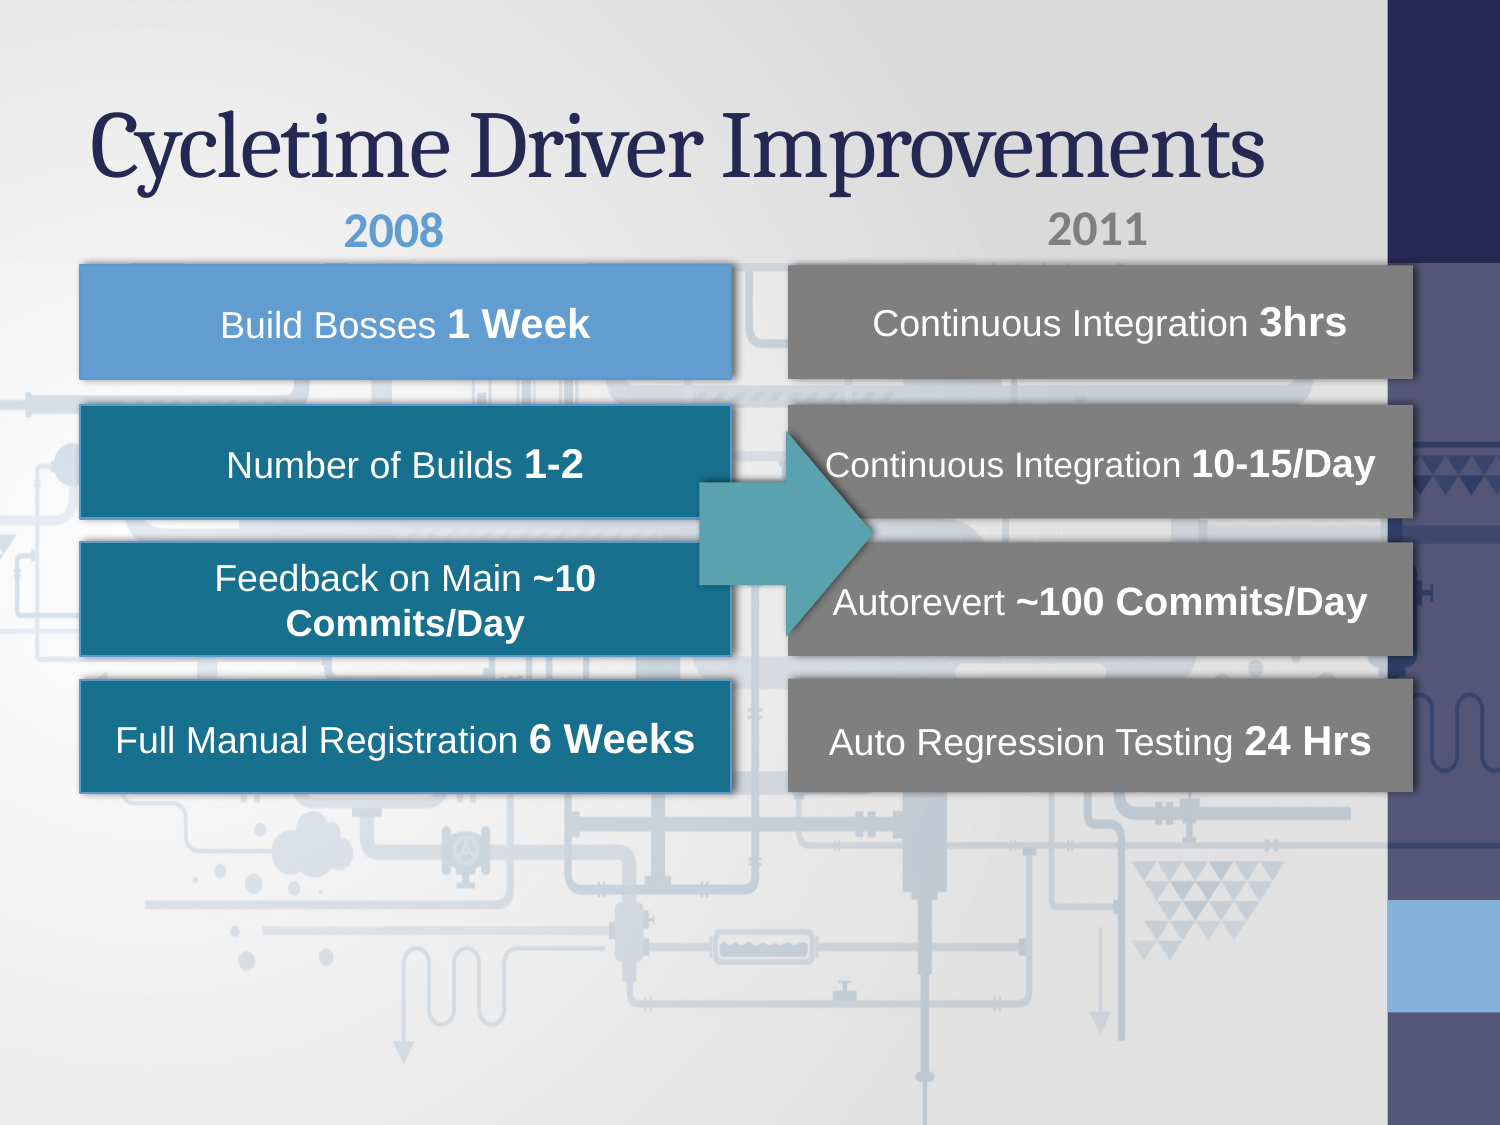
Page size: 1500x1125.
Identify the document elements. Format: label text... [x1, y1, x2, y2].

text_box 2008 [79, 189, 708, 255]
text_box 2011 [814, 187, 1382, 255]
picture [0, 262, 1500, 1125]
title Cycletime Driver Improvements [75, 45, 1413, 233]
